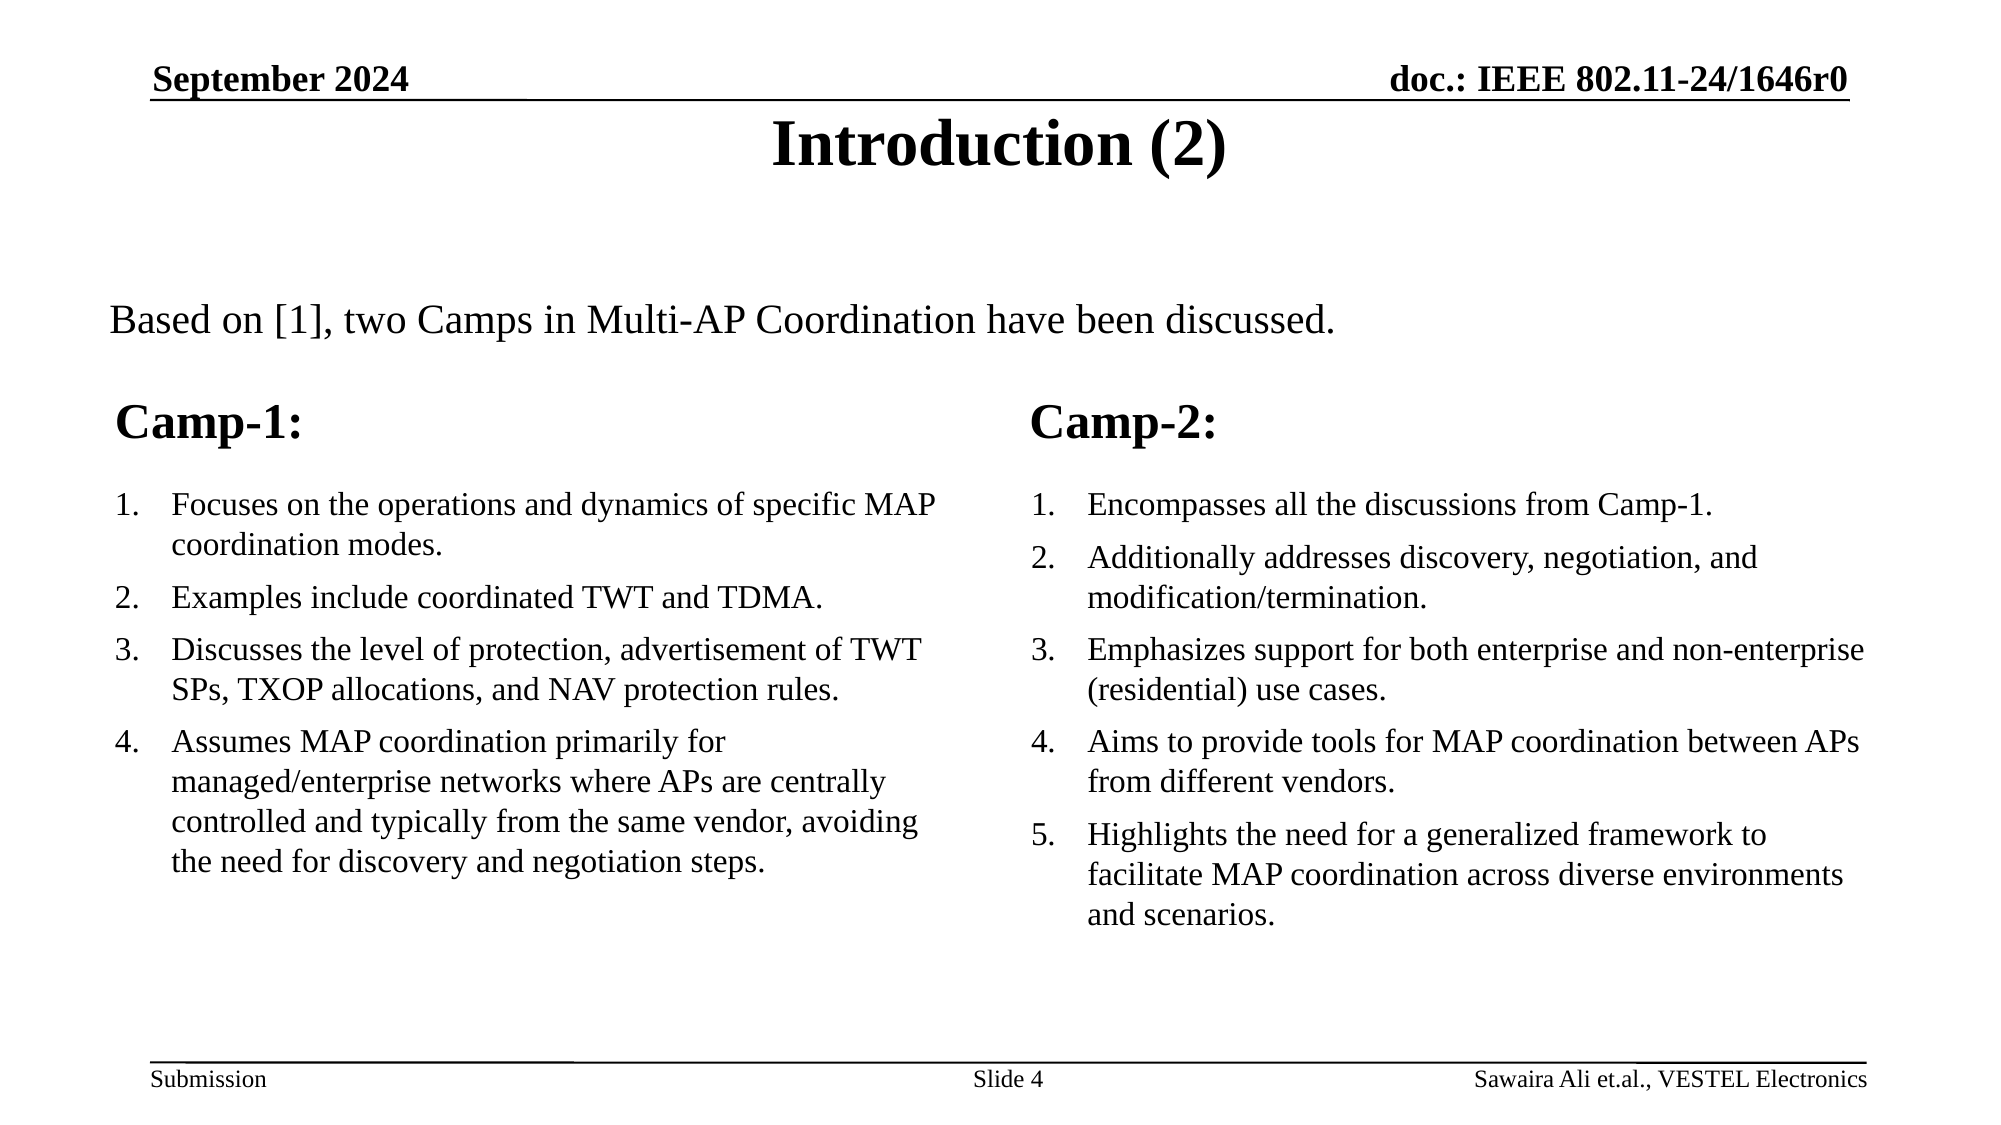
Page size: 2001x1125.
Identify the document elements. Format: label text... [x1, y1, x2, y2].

title Introduction (2) [99, 44, 1901, 233]
list Camp-1: [99, 389, 984, 457]
text_box Based on [1], two Camps in Multi-AP Coordination have been discussed. [94, 284, 1900, 350]
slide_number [152, 54, 563, 100]
footer Sawaira Ali et.al., VESTEL Electronics [1234, 1061, 1869, 1093]
slide_number Slide 4 [950, 1061, 1067, 1123]
list Encompasses all the discussions from Camp-1. Additionally addresses discovery, negotiation, and modification/termination. Emphasizes support for both enterprise and non-enterprise (residential) use cases. Aims to provide tools for MAP coordination between APs from different vendors. Highlights the need for a generalized framework to facilitate MAP coordination across diverse environments and scenarios. [1015, 474, 1901, 1006]
list Camp-2: [1013, 389, 1899, 457]
list Focuses on the operations and dynamics of specific MAP coordination modes. Examples include coordinated TWT and TDMA. Discusses the level of protection, advertisement of TWT SPs, TXOP allocations, and NAV protection rules. Assumes MAP coordination primarily for managed/enterprise networks where APs are centrally controlled and typically from the same vendor, avoiding the need for discovery and negotiation steps. [99, 474, 984, 1006]
